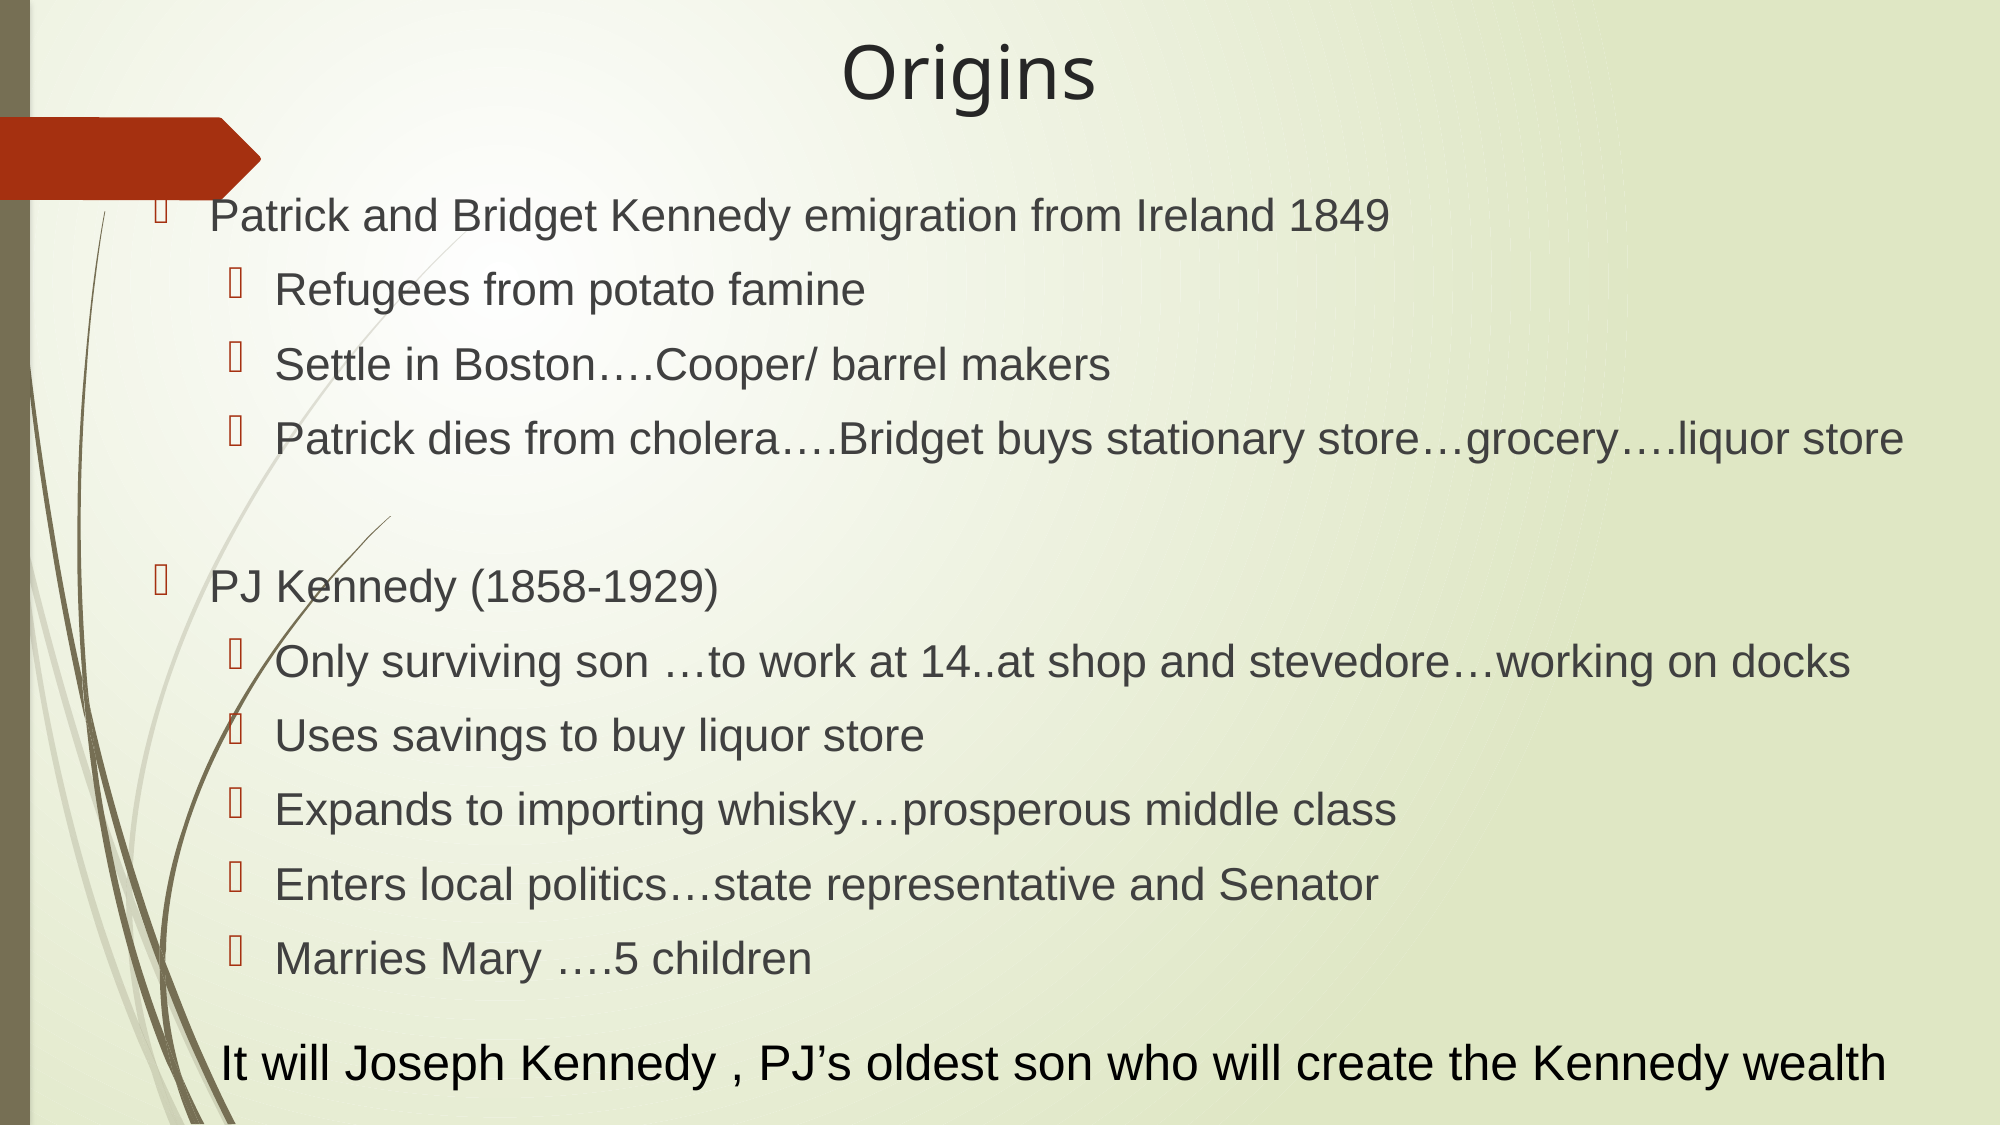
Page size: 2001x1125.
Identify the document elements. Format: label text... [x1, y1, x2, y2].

title Origins [238, 17, 1700, 177]
list Patrick and Bridget Kennedy emigration from Ireland 1849 Refugees from potato famine Settle in Boston….Cooper/ barrel makers Patrick dies from cholera….Bridget buys stationary store…grocery….liquor store PJ Kennedy (1858-1929) Only surviving son …to work at 14..at shop and stevedore…working on docks Uses savings to buy liquor store Expands to importing whisky…prosperous middle class Enters local politics…state representative and Senator Marries Mary ….5 children [138, 177, 1956, 1008]
text_box It will Joseph Kennedy , PJ’s oldest son who will create the Kennedy wealth [204, 1023, 1904, 1099]
